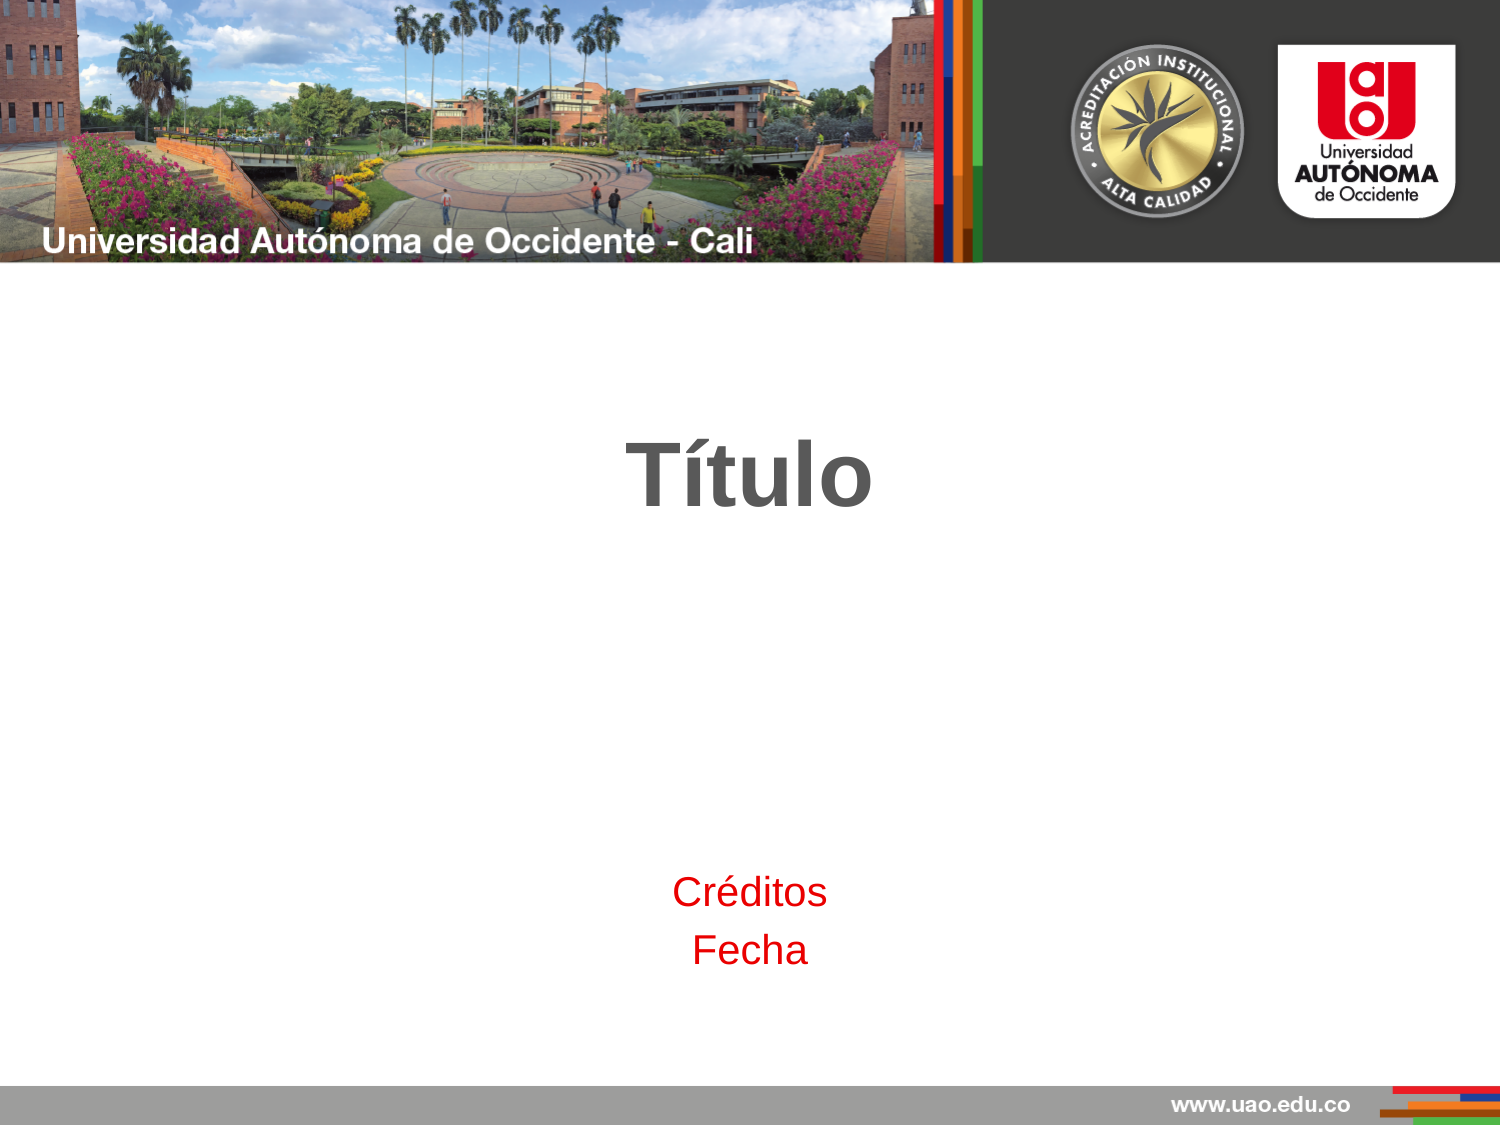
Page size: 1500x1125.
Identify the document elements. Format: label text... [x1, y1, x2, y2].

subtitle Créditos Fecha [225, 857, 1275, 983]
title Título [112, 349, 1388, 591]
picture [0, 0, 1500, 1125]
